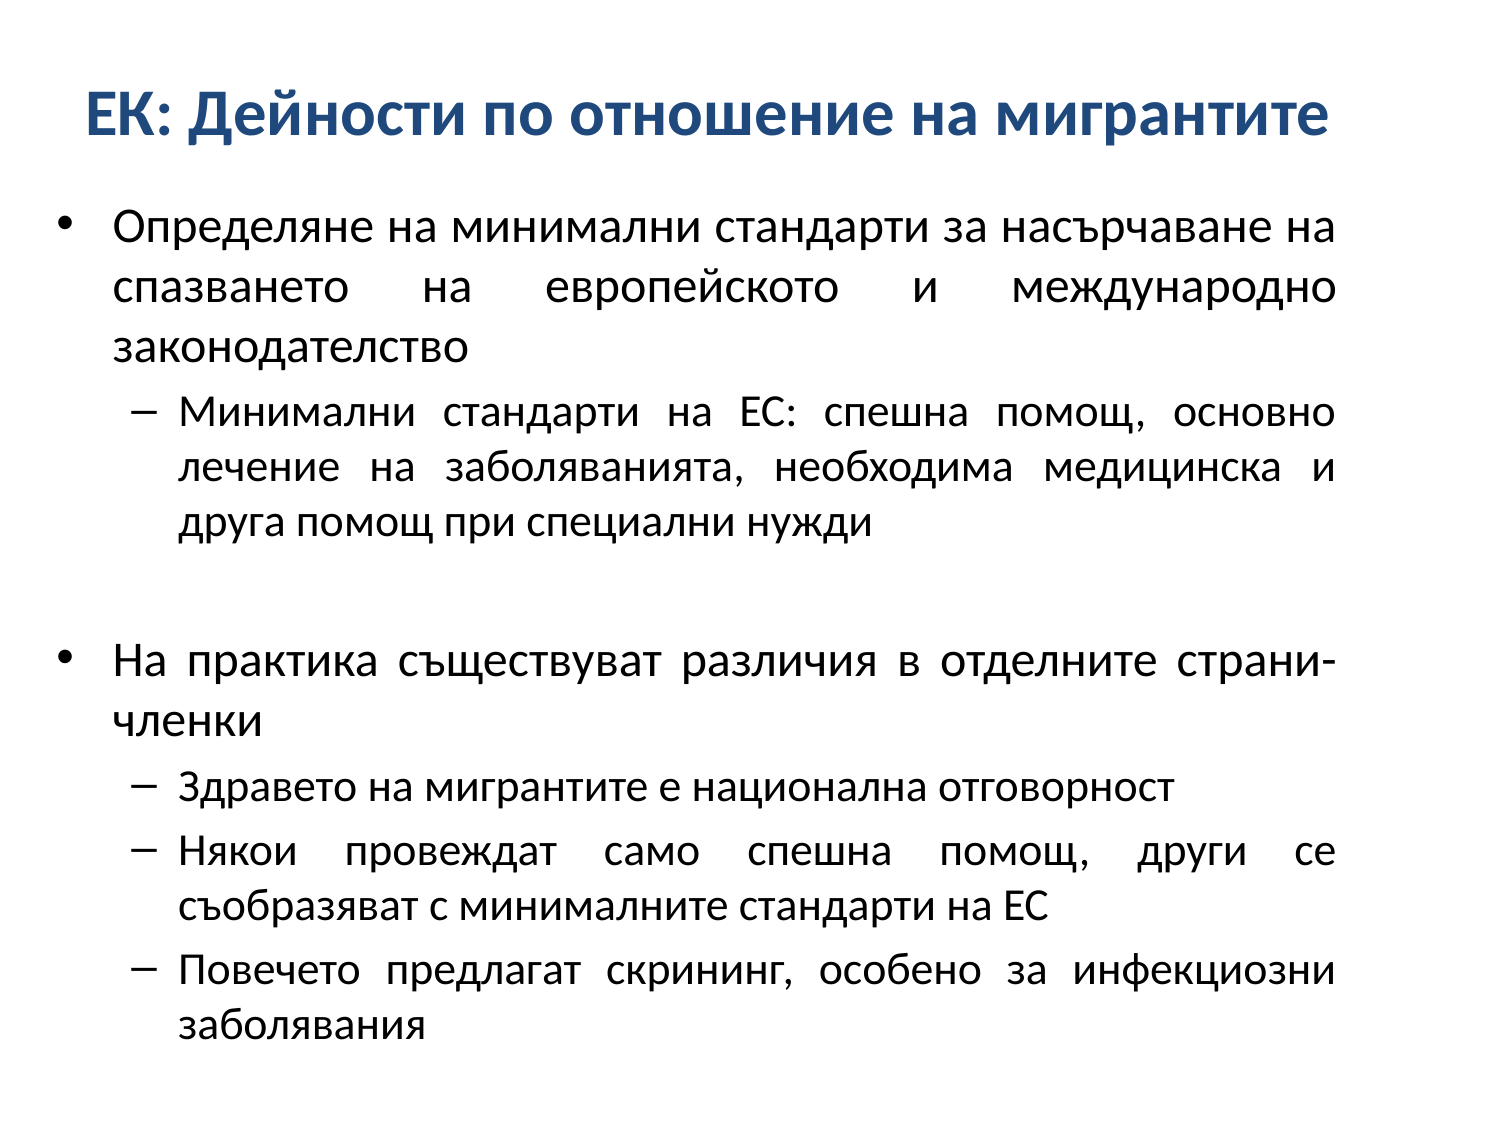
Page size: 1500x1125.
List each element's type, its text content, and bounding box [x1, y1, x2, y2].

list Определяне на минимални стандарти за насърчаване на спазването на европейското и международно законодателство Минимални стандарти на ЕС: спешна помощ, основно лечение на заболяванията, необходима медицинска и друга помощ при специални нужди На практика съществуват различия в отделните страни-членки Здравето на мигрантите е национална отговорност Някои провеждат само спешна помощ, други се съобразяват с минималните стандарти на ЕС Повечето предлагат скрининг, особено за инфекциозни заболявания [41, 184, 1353, 1050]
title ЕК: Дейности по отношение на мигрантите [29, 45, 1388, 173]
